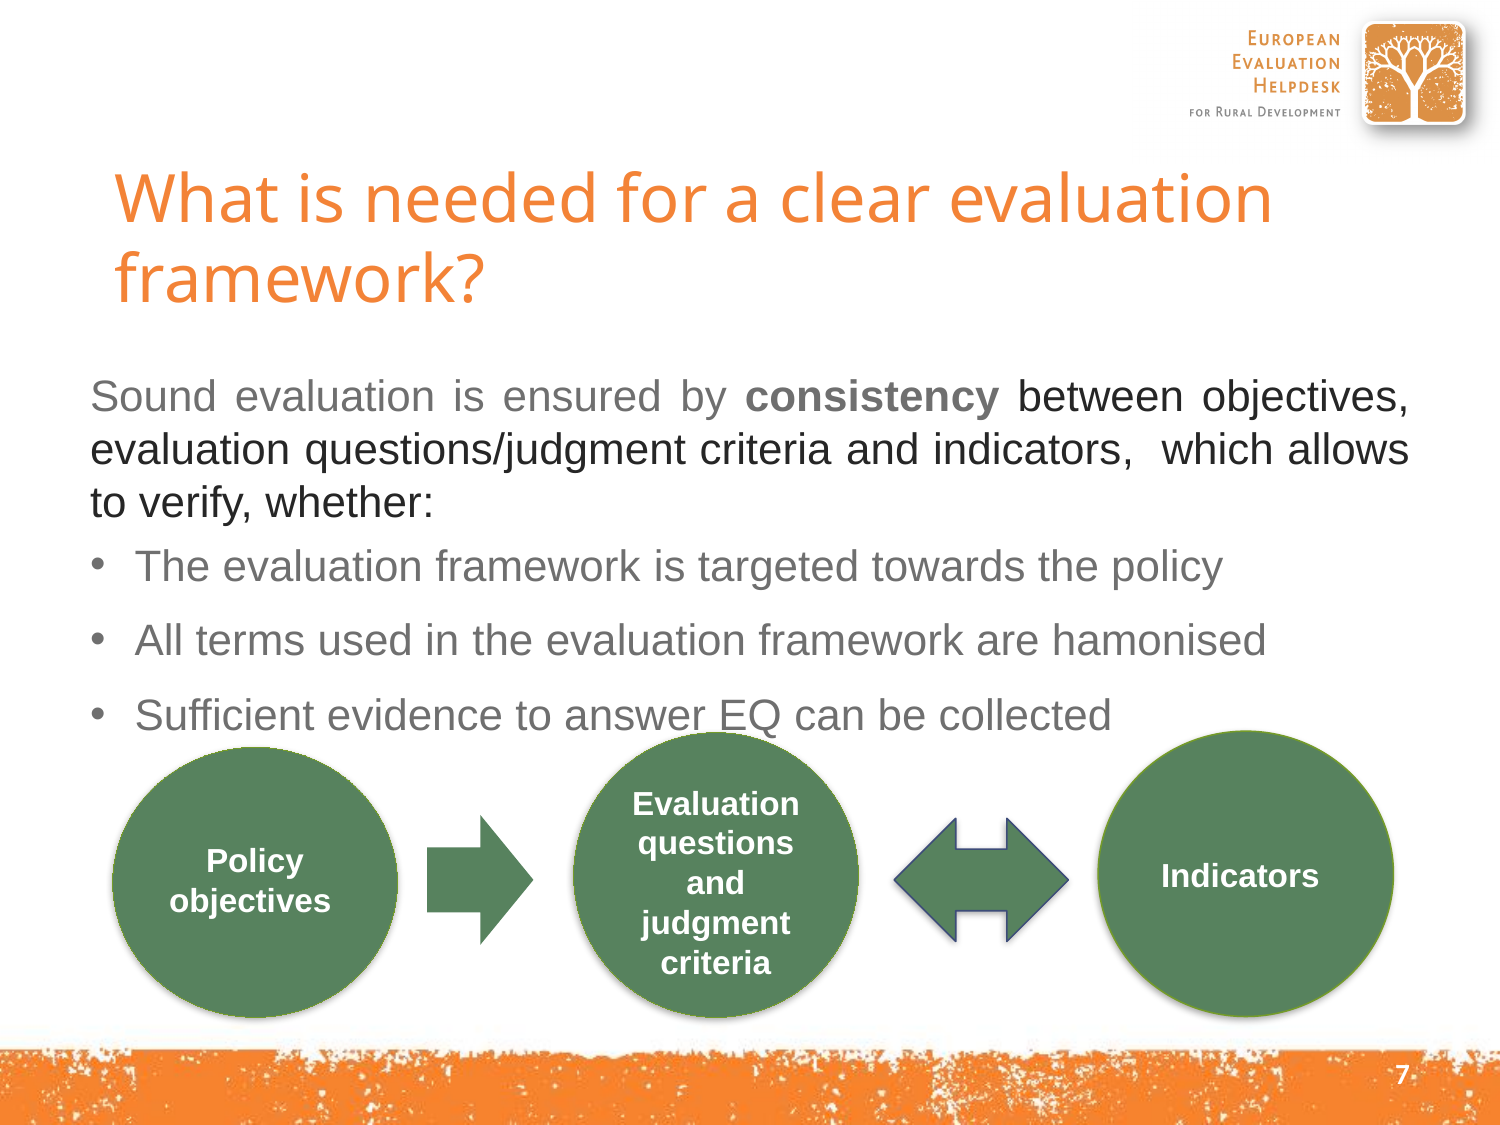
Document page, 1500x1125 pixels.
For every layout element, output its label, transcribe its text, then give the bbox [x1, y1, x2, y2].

text_box Policy objectives [112, 747, 398, 1018]
slide_number 7 [1074, 1042, 1425, 1103]
text_box [893, 817, 1069, 943]
text_box What is needed for a clear evaluation framework? [99, 142, 1450, 330]
picture [0, 0, 1500, 1125]
text_box Indicators [1097, 730, 1395, 1018]
text_box Evaluation questions and judgment criteria [573, 732, 859, 1018]
list Sound evaluation is ensured by consistency between objectives, evaluation questions/judgment criteria and indicators, which allows to verify, whether: The evaluation framework is targeted towards the policy All terms used in the evaluation framework are hamonised Sufficient evidence to answer EQ can be collected [75, 360, 1425, 750]
text_box [427, 814, 534, 945]
